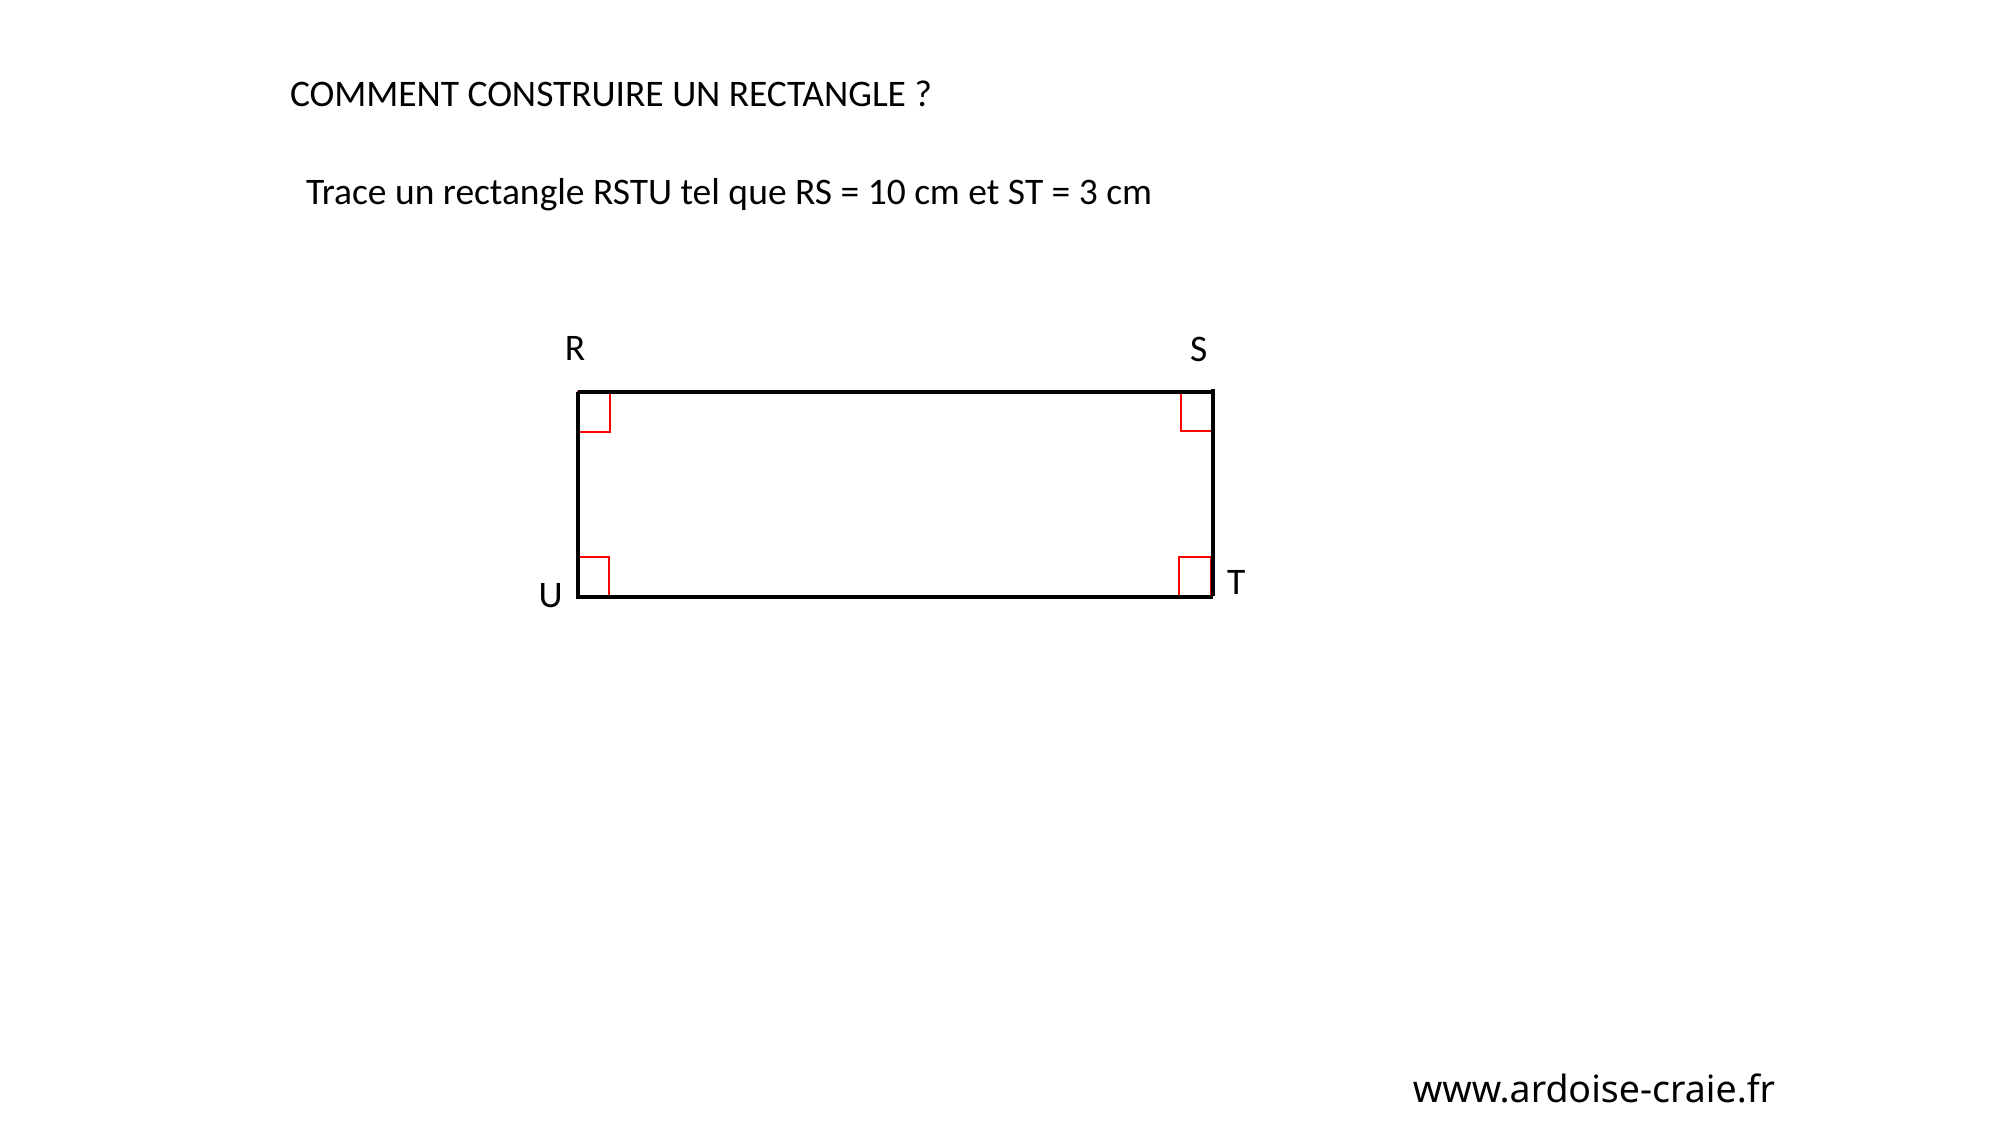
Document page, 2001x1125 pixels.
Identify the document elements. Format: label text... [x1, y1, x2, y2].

text_box R [550, 315, 601, 376]
text_box Trace un rectangle RSTU tel que RS = 10 cm et ST = 3 cm [291, 159, 1168, 220]
text_box [580, 394, 611, 433]
text_box U [523, 562, 578, 623]
text_box [580, 556, 610, 595]
text_box [1180, 394, 1211, 432]
text_box [1178, 556, 1211, 595]
text_box COMMENT CONSTRUIRE UN RECTANGLE ? [275, 61, 948, 122]
text_box S [1175, 316, 1223, 377]
text_box www.ardoise-craie.fr [1398, 1057, 1950, 1125]
text_box T [1212, 549, 1261, 610]
